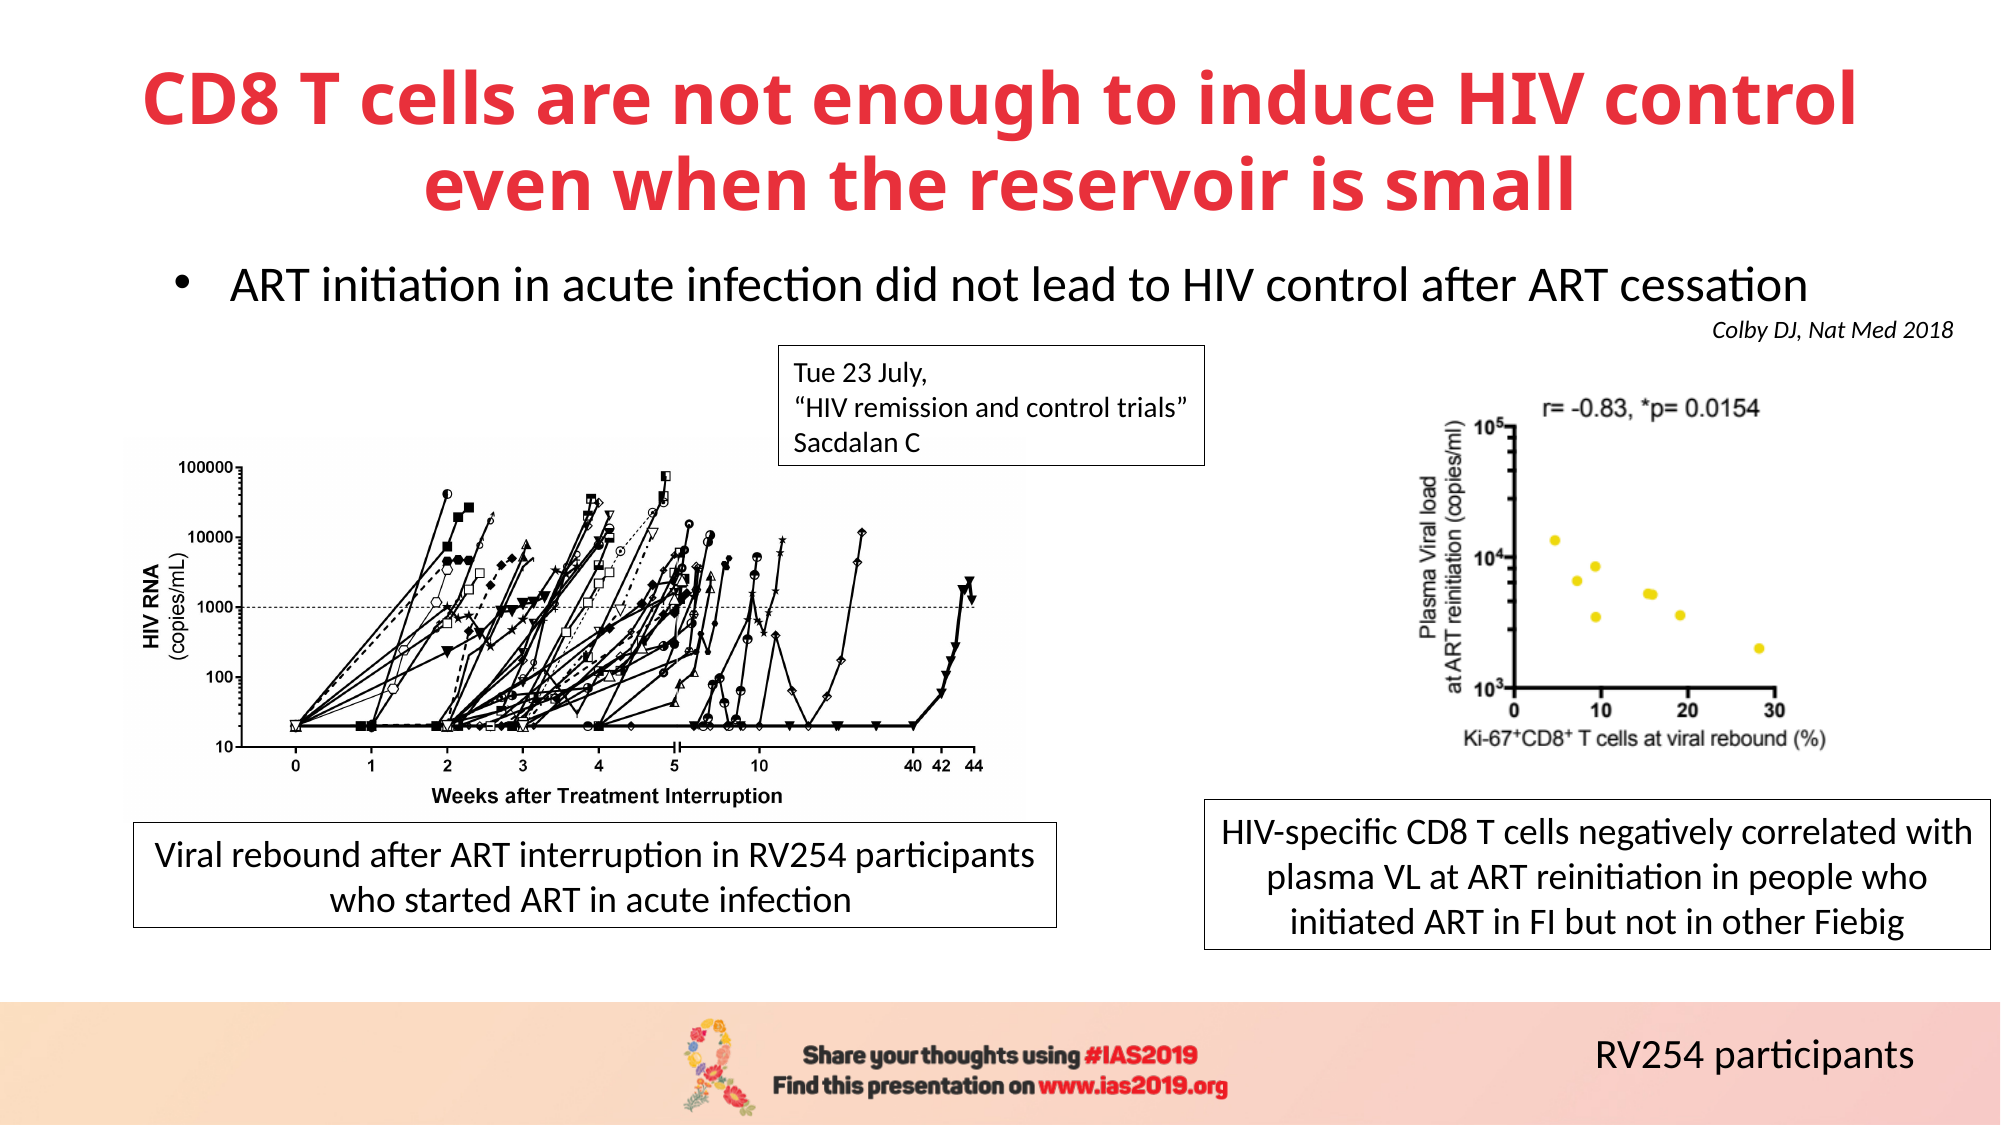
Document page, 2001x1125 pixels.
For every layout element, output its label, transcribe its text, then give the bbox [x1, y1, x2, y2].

picture [122, 437, 1026, 823]
picture [1407, 384, 1834, 759]
text_box HIV-specific CD8 T cells negatively correlated with plasma VL at ART reinitiation in people who initiated ART in FI but not in other Fiebig [1204, 799, 1991, 950]
text_box RV254 participants [1580, 1019, 1930, 1085]
picture [0, 1002, 2001, 1125]
text_box ART initiation in acute infection did not lead to HIV control after ART cessation [158, 213, 1825, 319]
text_box Viral rebound after ART interruption in RV254 participants who started ART in acute infection [133, 822, 1057, 928]
title CD8 T cells are not enough to induce HIV control even when the reservoir is small [123, 45, 1877, 233]
text_box Colby DJ, Nat Med 2018 [1697, 306, 1969, 352]
text_box Tue 23 July, “HIV remission and control trials” Sacdalan C [778, 345, 1205, 466]
